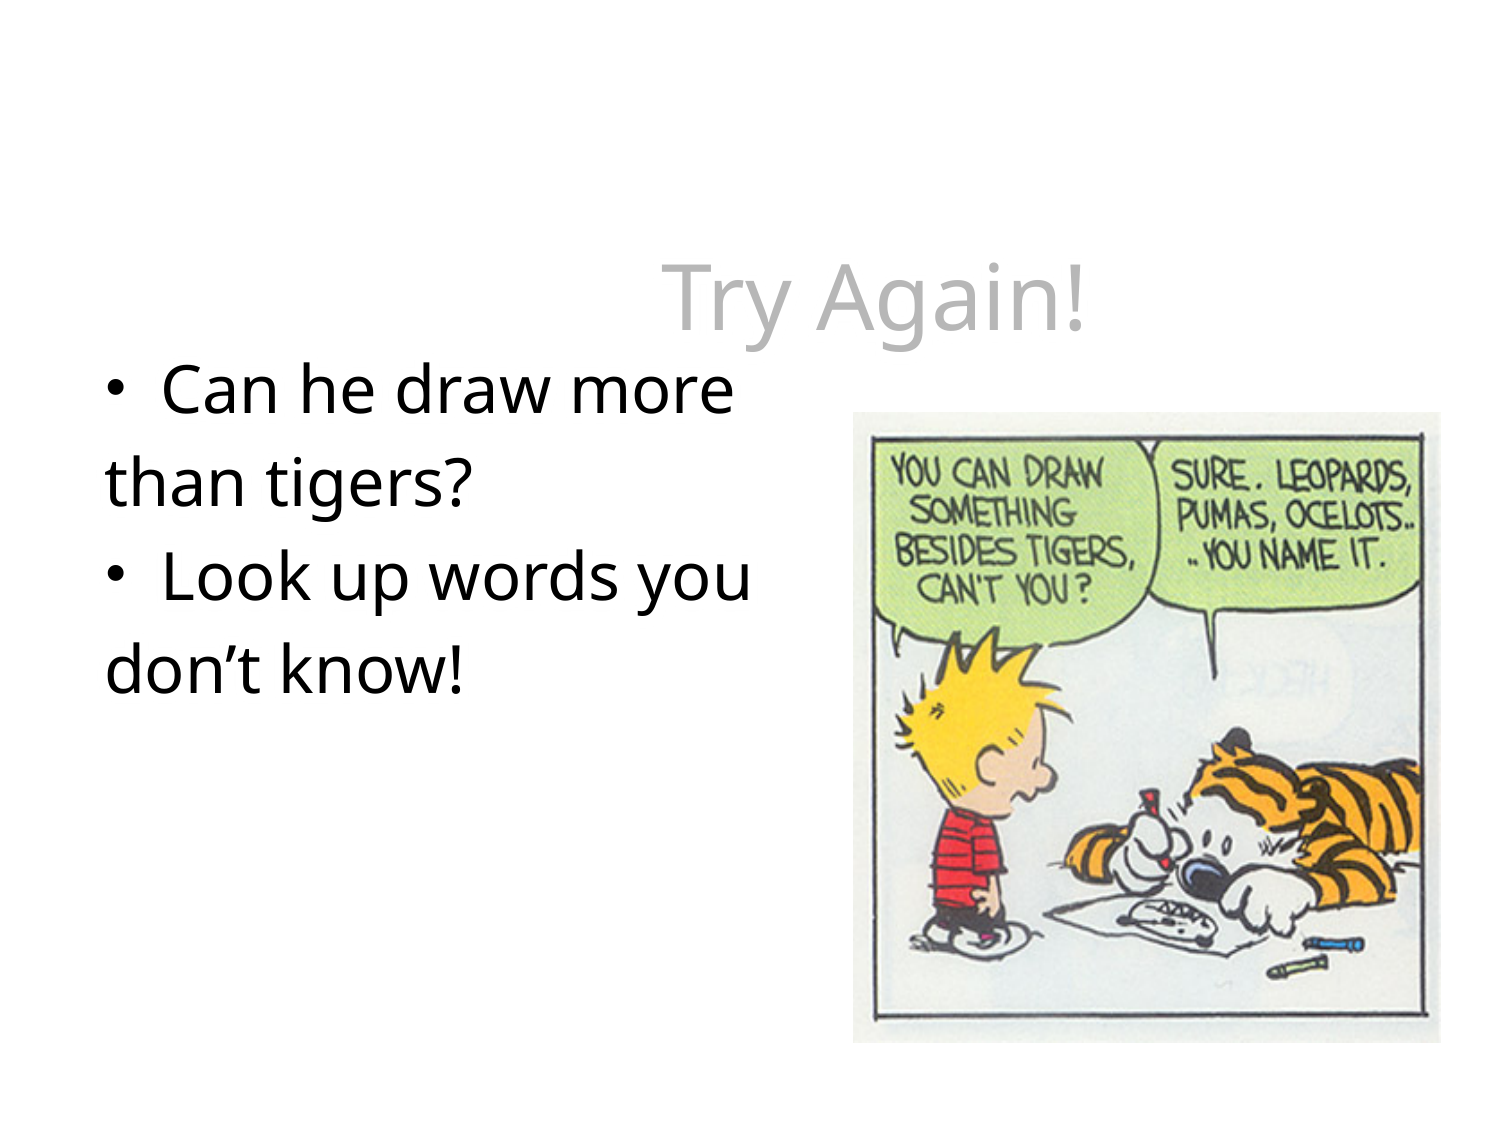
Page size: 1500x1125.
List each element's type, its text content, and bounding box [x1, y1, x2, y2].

title Try Again! [287, 200, 1463, 388]
list Can he draw more than tigers? Look up words you don’t know! [89, 339, 1265, 902]
picture [853, 412, 1441, 1043]
